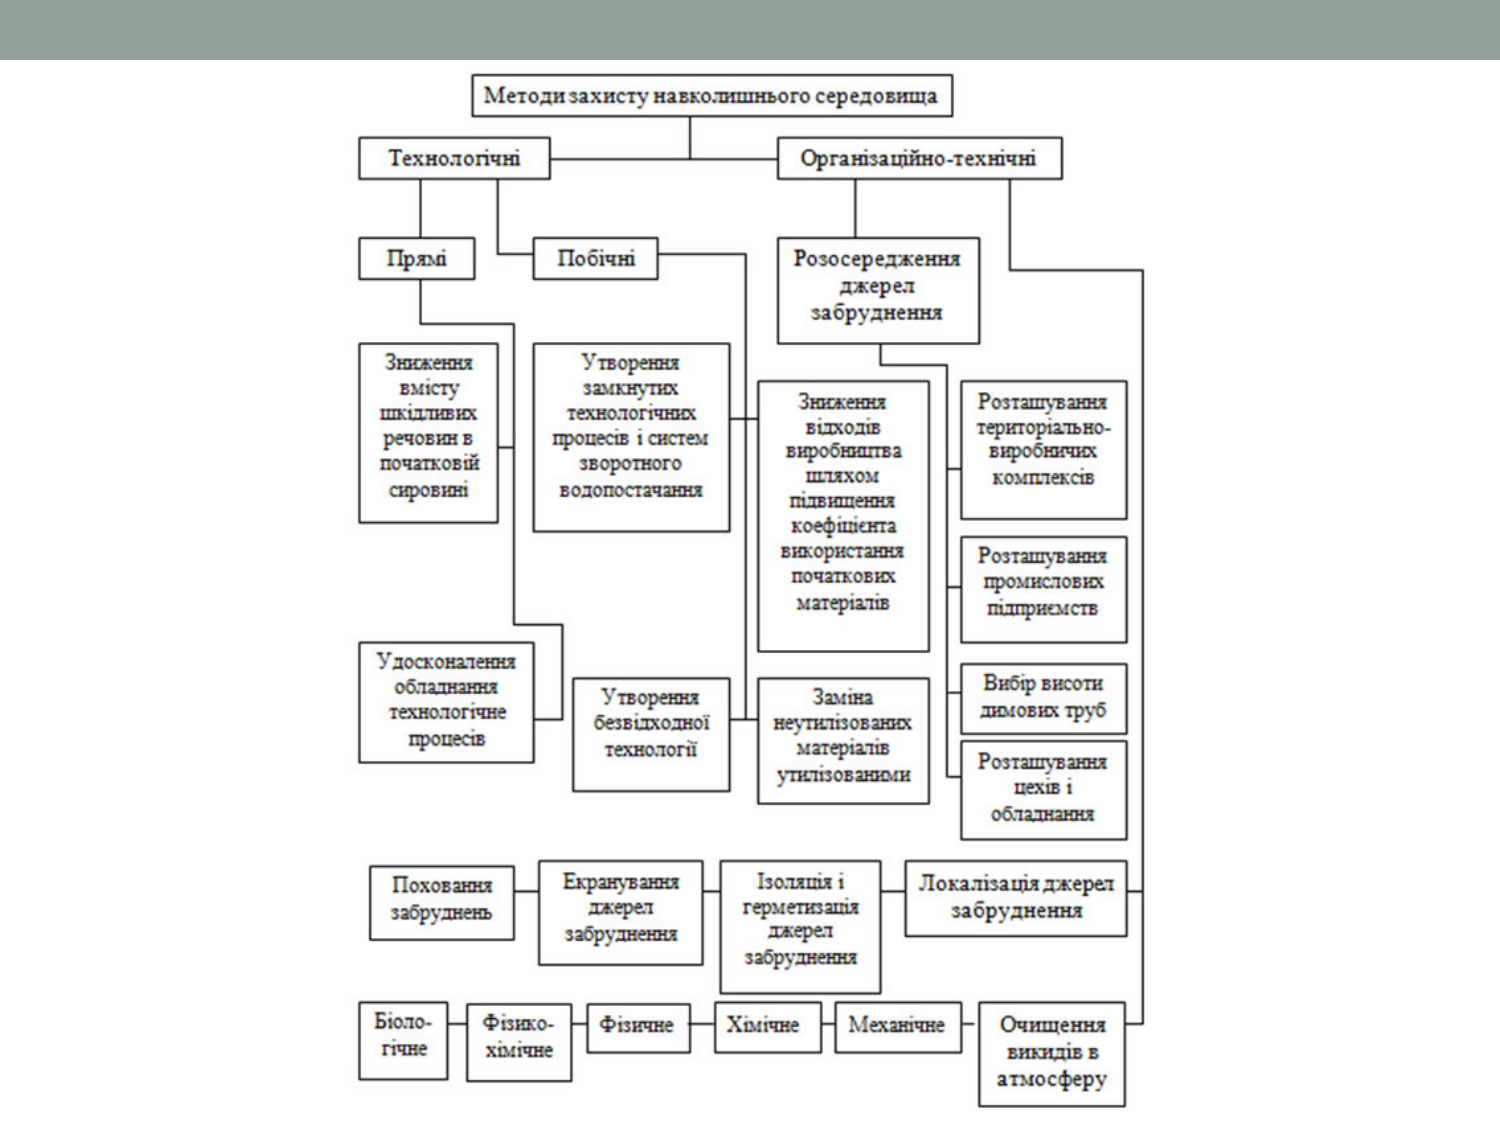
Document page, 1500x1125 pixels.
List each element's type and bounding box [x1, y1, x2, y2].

picture [287, 66, 1196, 1125]
